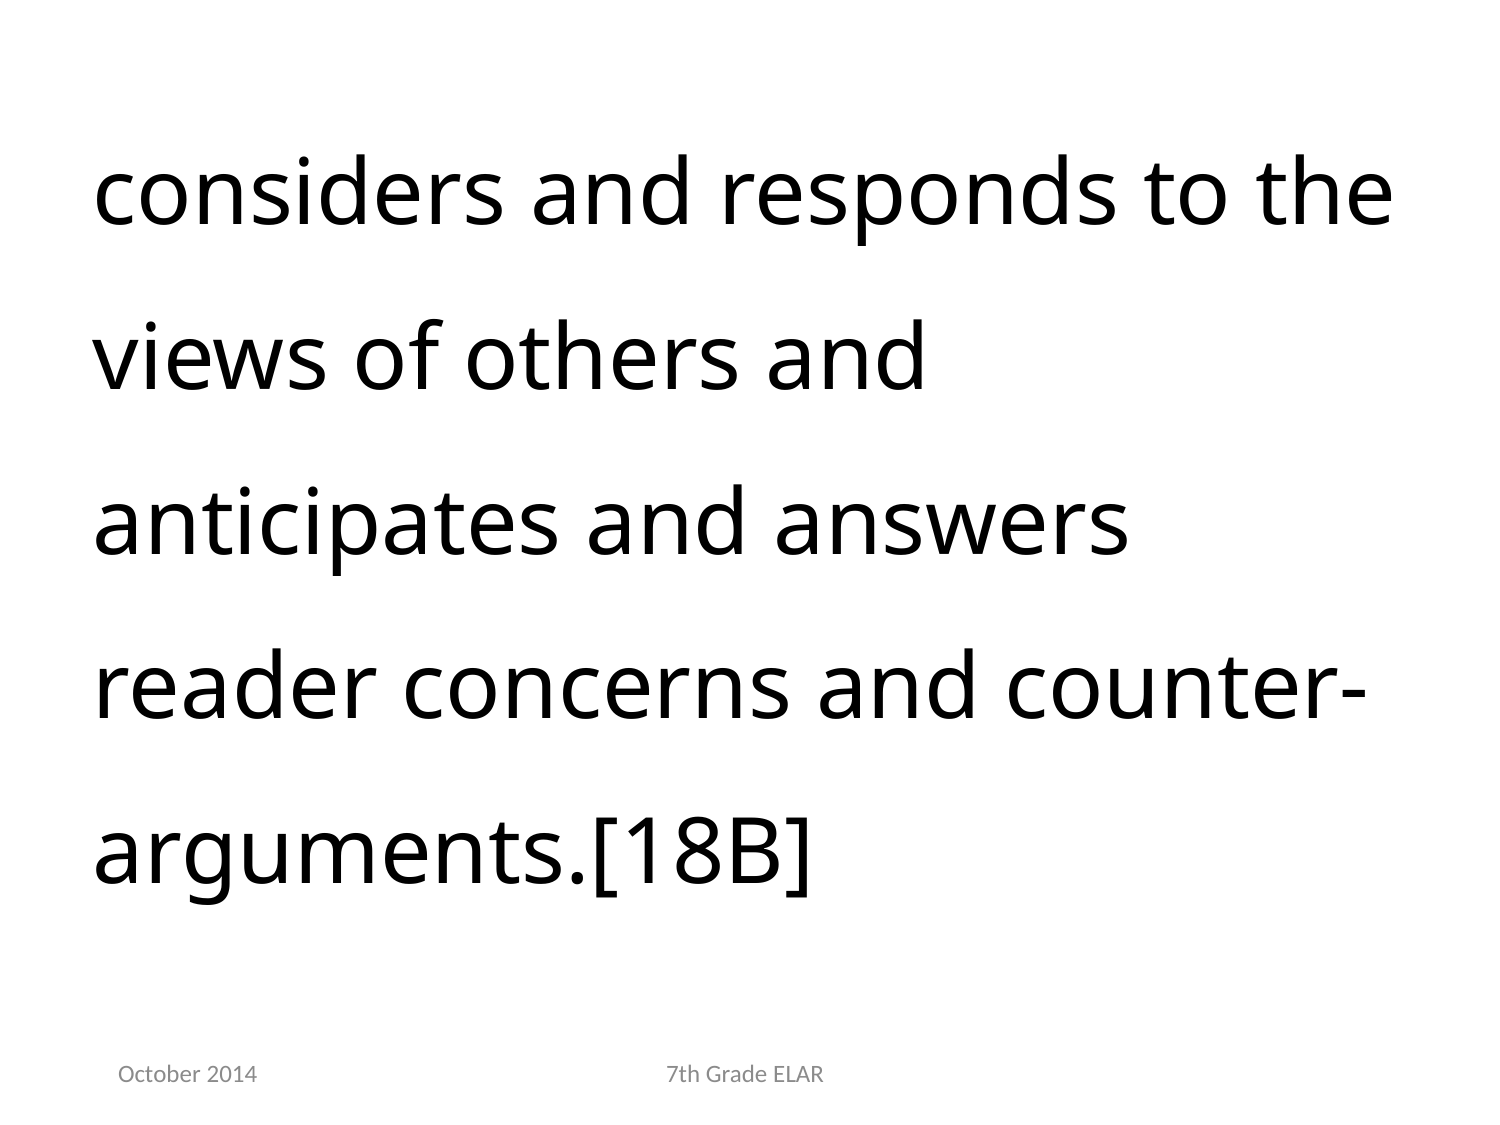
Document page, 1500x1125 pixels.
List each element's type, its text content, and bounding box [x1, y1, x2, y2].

footer 7th Grade ELAR [492, 1042, 999, 1103]
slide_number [103, 1042, 441, 1103]
subtitle considers and responds to the views of others and anticipates and answers reader concerns and counter-arguments.[18B] [78, 70, 1429, 1014]
